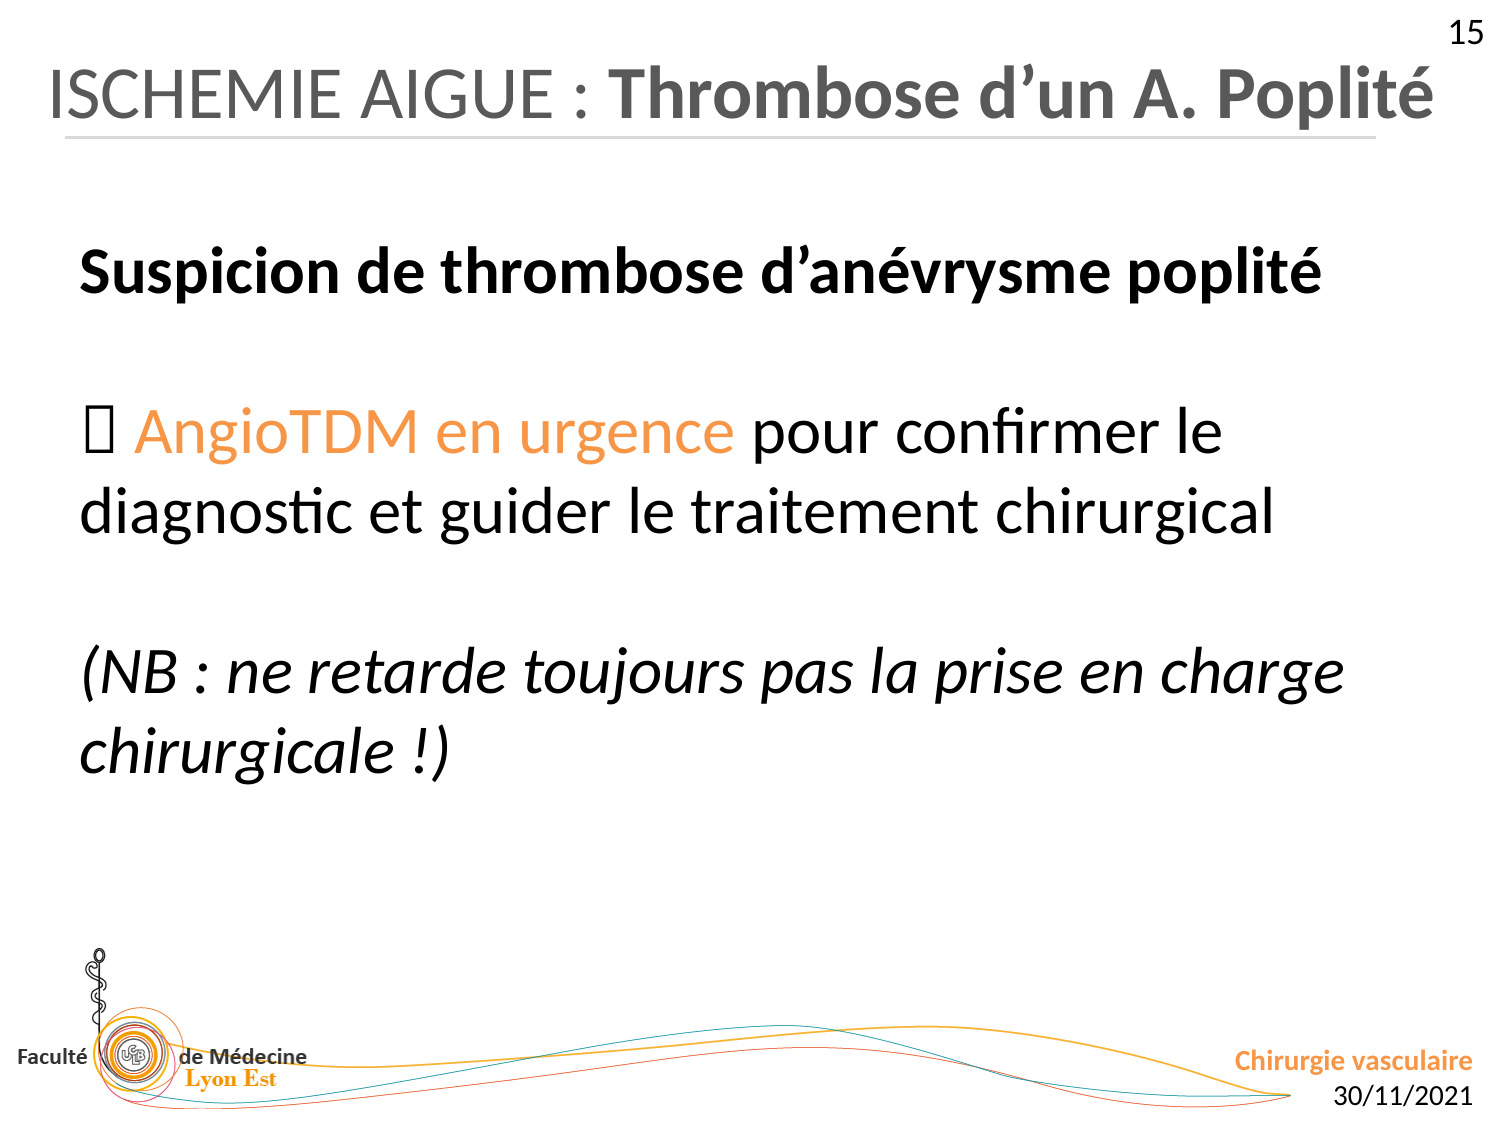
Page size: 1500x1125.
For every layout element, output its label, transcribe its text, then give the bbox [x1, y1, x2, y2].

picture [17, 948, 1291, 1109]
title ISCHEMIE AIGUE : Thrombose d’un A. Poplité [32, 23, 1468, 154]
text_box Suspicion de thrombose d’anévrysme poplité  AngioTDM en urgence pour confirmer le diagnostic et guider le traitement chirurgical (NB : ne retarde toujours pas la prise en charge chirurgicale !) [64, 219, 1436, 795]
text_box 15 [1328, 0, 1500, 55]
text_box Chirurgie vasculaire 30/11/2021 [1163, 1034, 1489, 1118]
